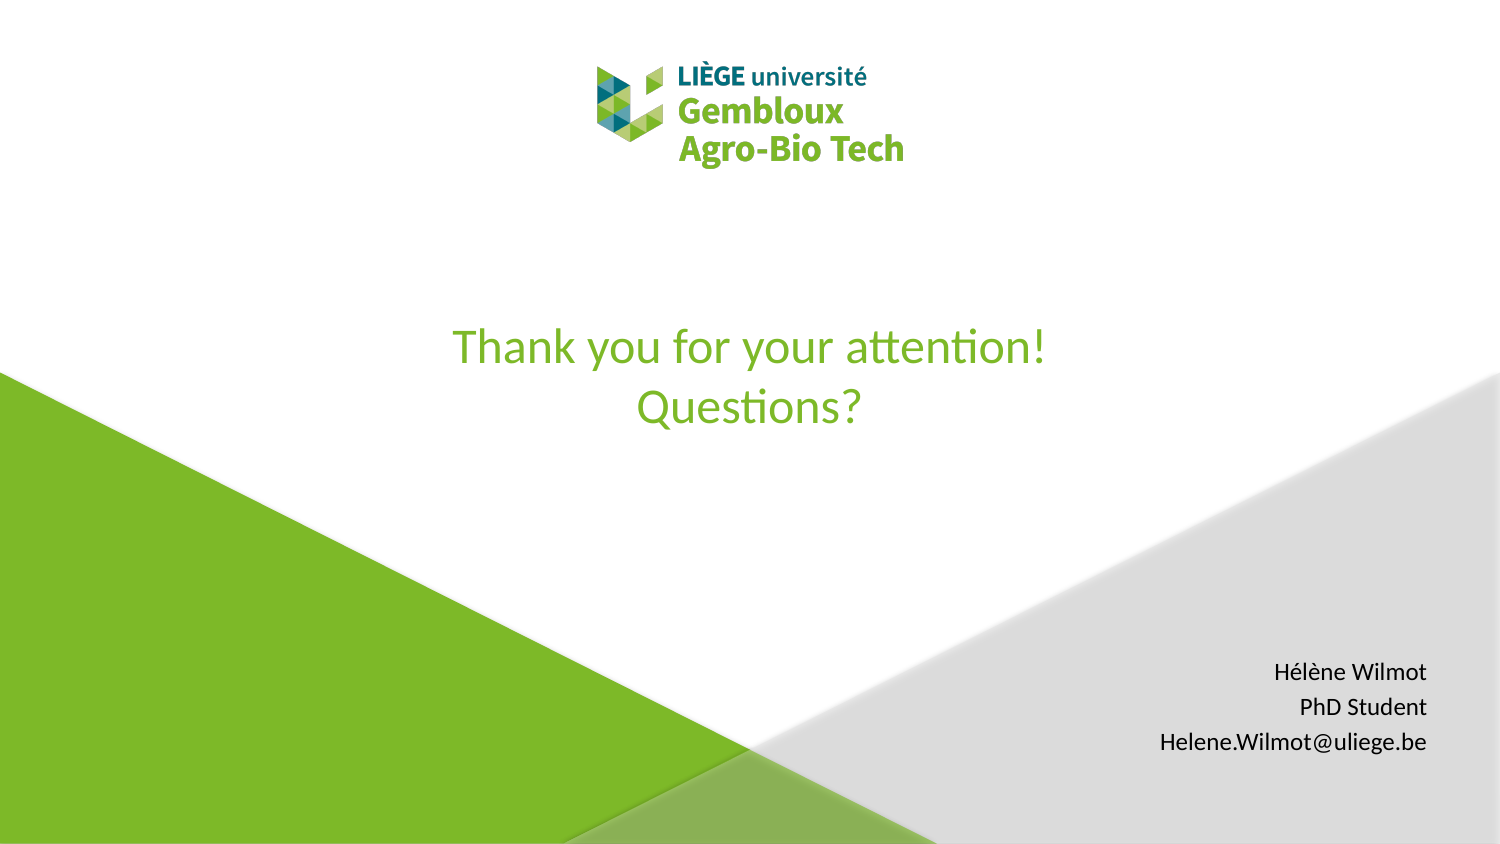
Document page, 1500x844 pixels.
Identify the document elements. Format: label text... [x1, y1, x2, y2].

title Thank you for your attention! Questions? [288, 276, 1212, 471]
picture [569, 38, 931, 189]
list Hélène Wilmot PhD Student Helene.Wilmot@uliege.be [1038, 648, 1443, 792]
